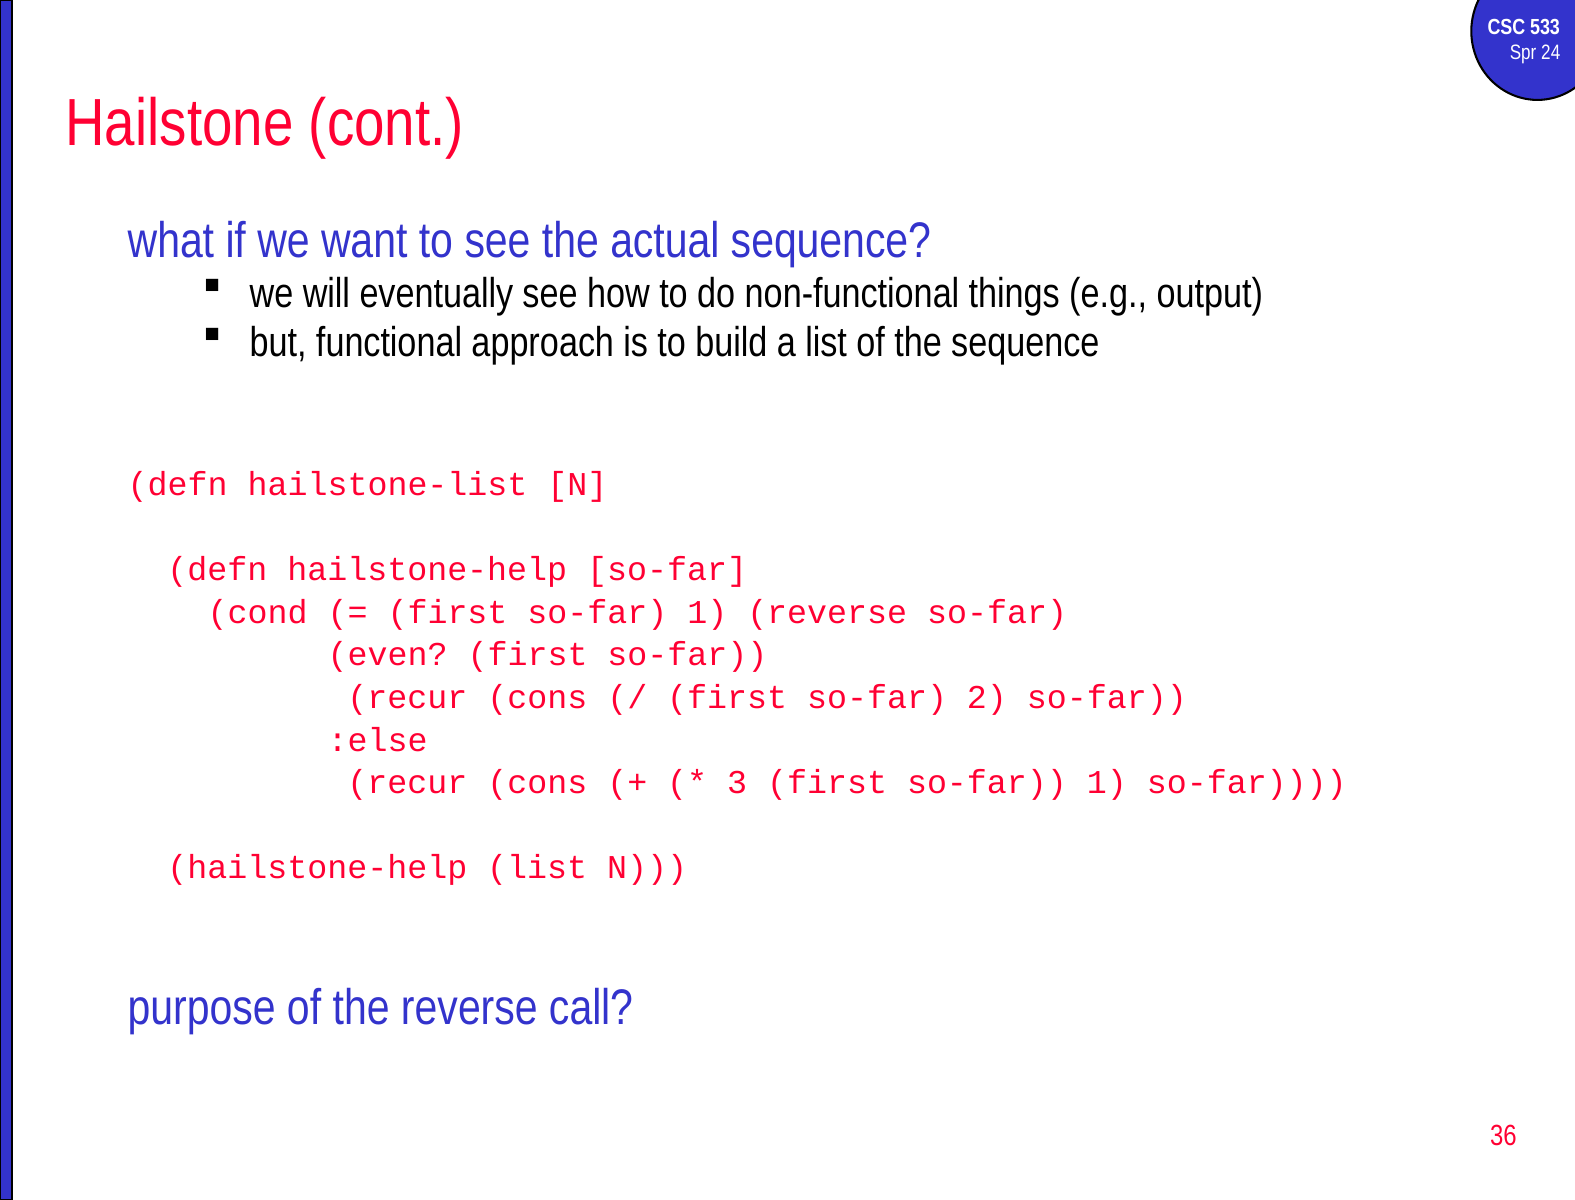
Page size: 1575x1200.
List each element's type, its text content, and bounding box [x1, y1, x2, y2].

list what if we want to see the actual sequence? we will eventually see how to do non-functional things (e.g., output) but, functional approach is to build a list of the sequence (defn hailstone-list [N] (defn hailstone-help [so-far] (cond (= (first so-far) 1) (reverse so-far) (even? (first so-far)) (recur (cons (/ (first so-far) 2) so-far)) :else (recur (cons (+ (* 3 (first so-far)) 1) so-far)))) (hailstone-help (list N))) purpose of the reverse call? [112, 200, 1541, 1113]
title Hailstone (cont.) [50, 62, 1538, 175]
slide_number 36 [1203, 1113, 1532, 1174]
